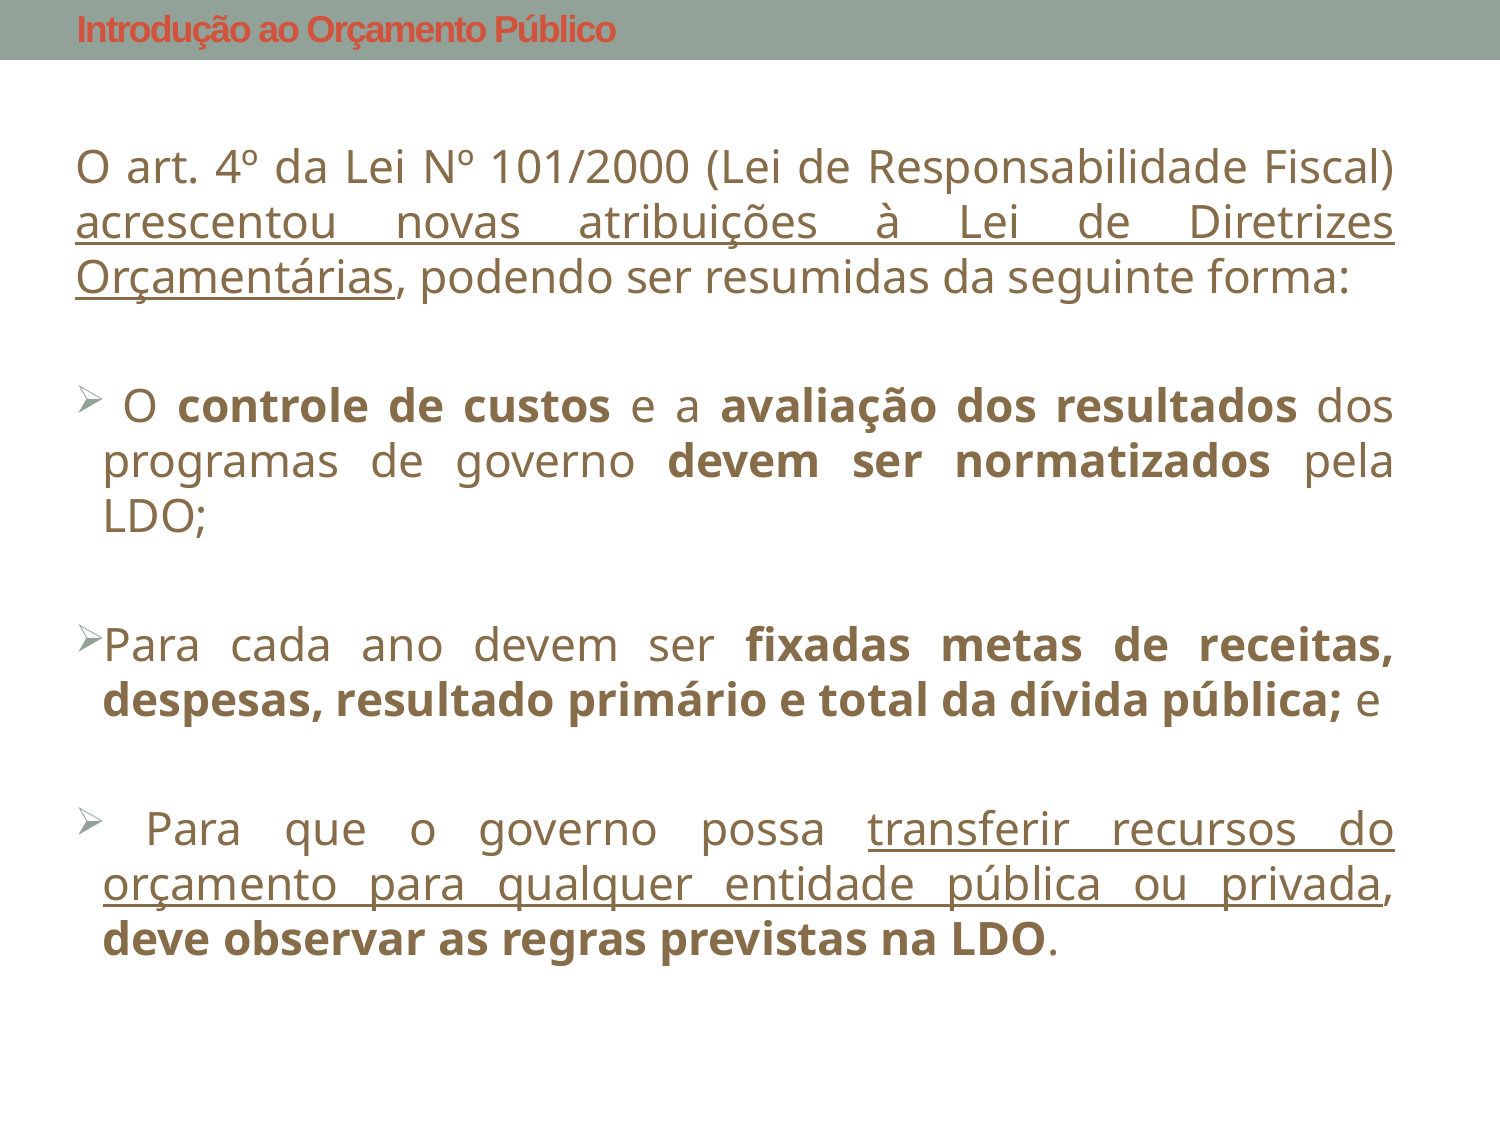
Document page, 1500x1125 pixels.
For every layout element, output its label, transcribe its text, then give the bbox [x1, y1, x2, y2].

text_box Introdução ao Orçamento Público [76, 0, 1427, 55]
subtitle O art. 4º da Lei Nº 101/2000 (Lei de Responsabilidade Fiscal) acrescentou novas atribuições à Lei de Diretrizes Orçamentárias, podendo ser resumidas da seguinte forma: O controle de custos e a avaliação dos resultados dos programas de governo devem ser normatizados pela LDO; Para cada ano devem ser fixadas metas de receitas, despesas, resultado primário e total da dívida pública; e Para que o governo possa transferir recursos do orçamento para qualquer entidade pública ou privada, deve observar as regras previstas na LDO. [75, 137, 1395, 1024]
